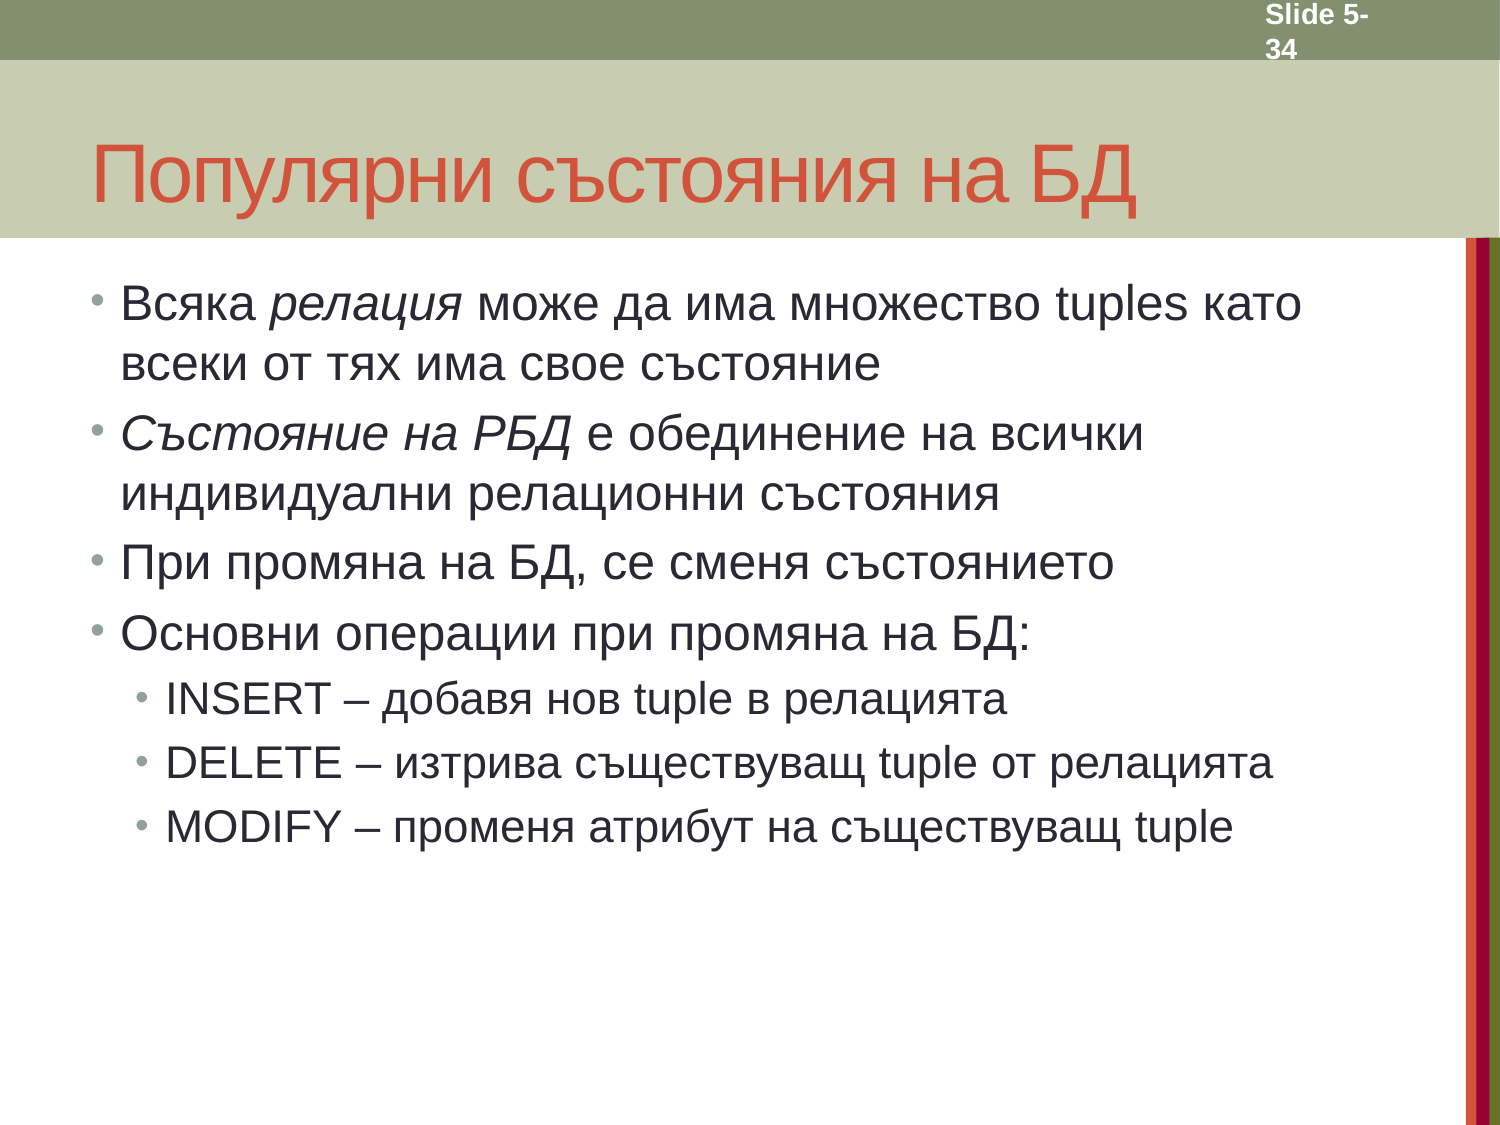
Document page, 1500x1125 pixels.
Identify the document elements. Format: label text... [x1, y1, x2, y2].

title Популярни състояния на БД [75, 87, 1425, 250]
list Всяка релация може да има множество tuples като всеки от тях има свое състояние Състояние на РБД е обединение на всички индивидуални релационни състояния При промяна на БД, се сменя състоянието Основни операции при промяна на БД: INSERT – добавя нов tuple в релацията DELETE – изтрива съществуващ tuple от релацията MODIFY – променя атрибут на съществуващ tuple [75, 262, 1425, 1063]
slide_number Slide 5- 34 [1250, 3, 1425, 57]
